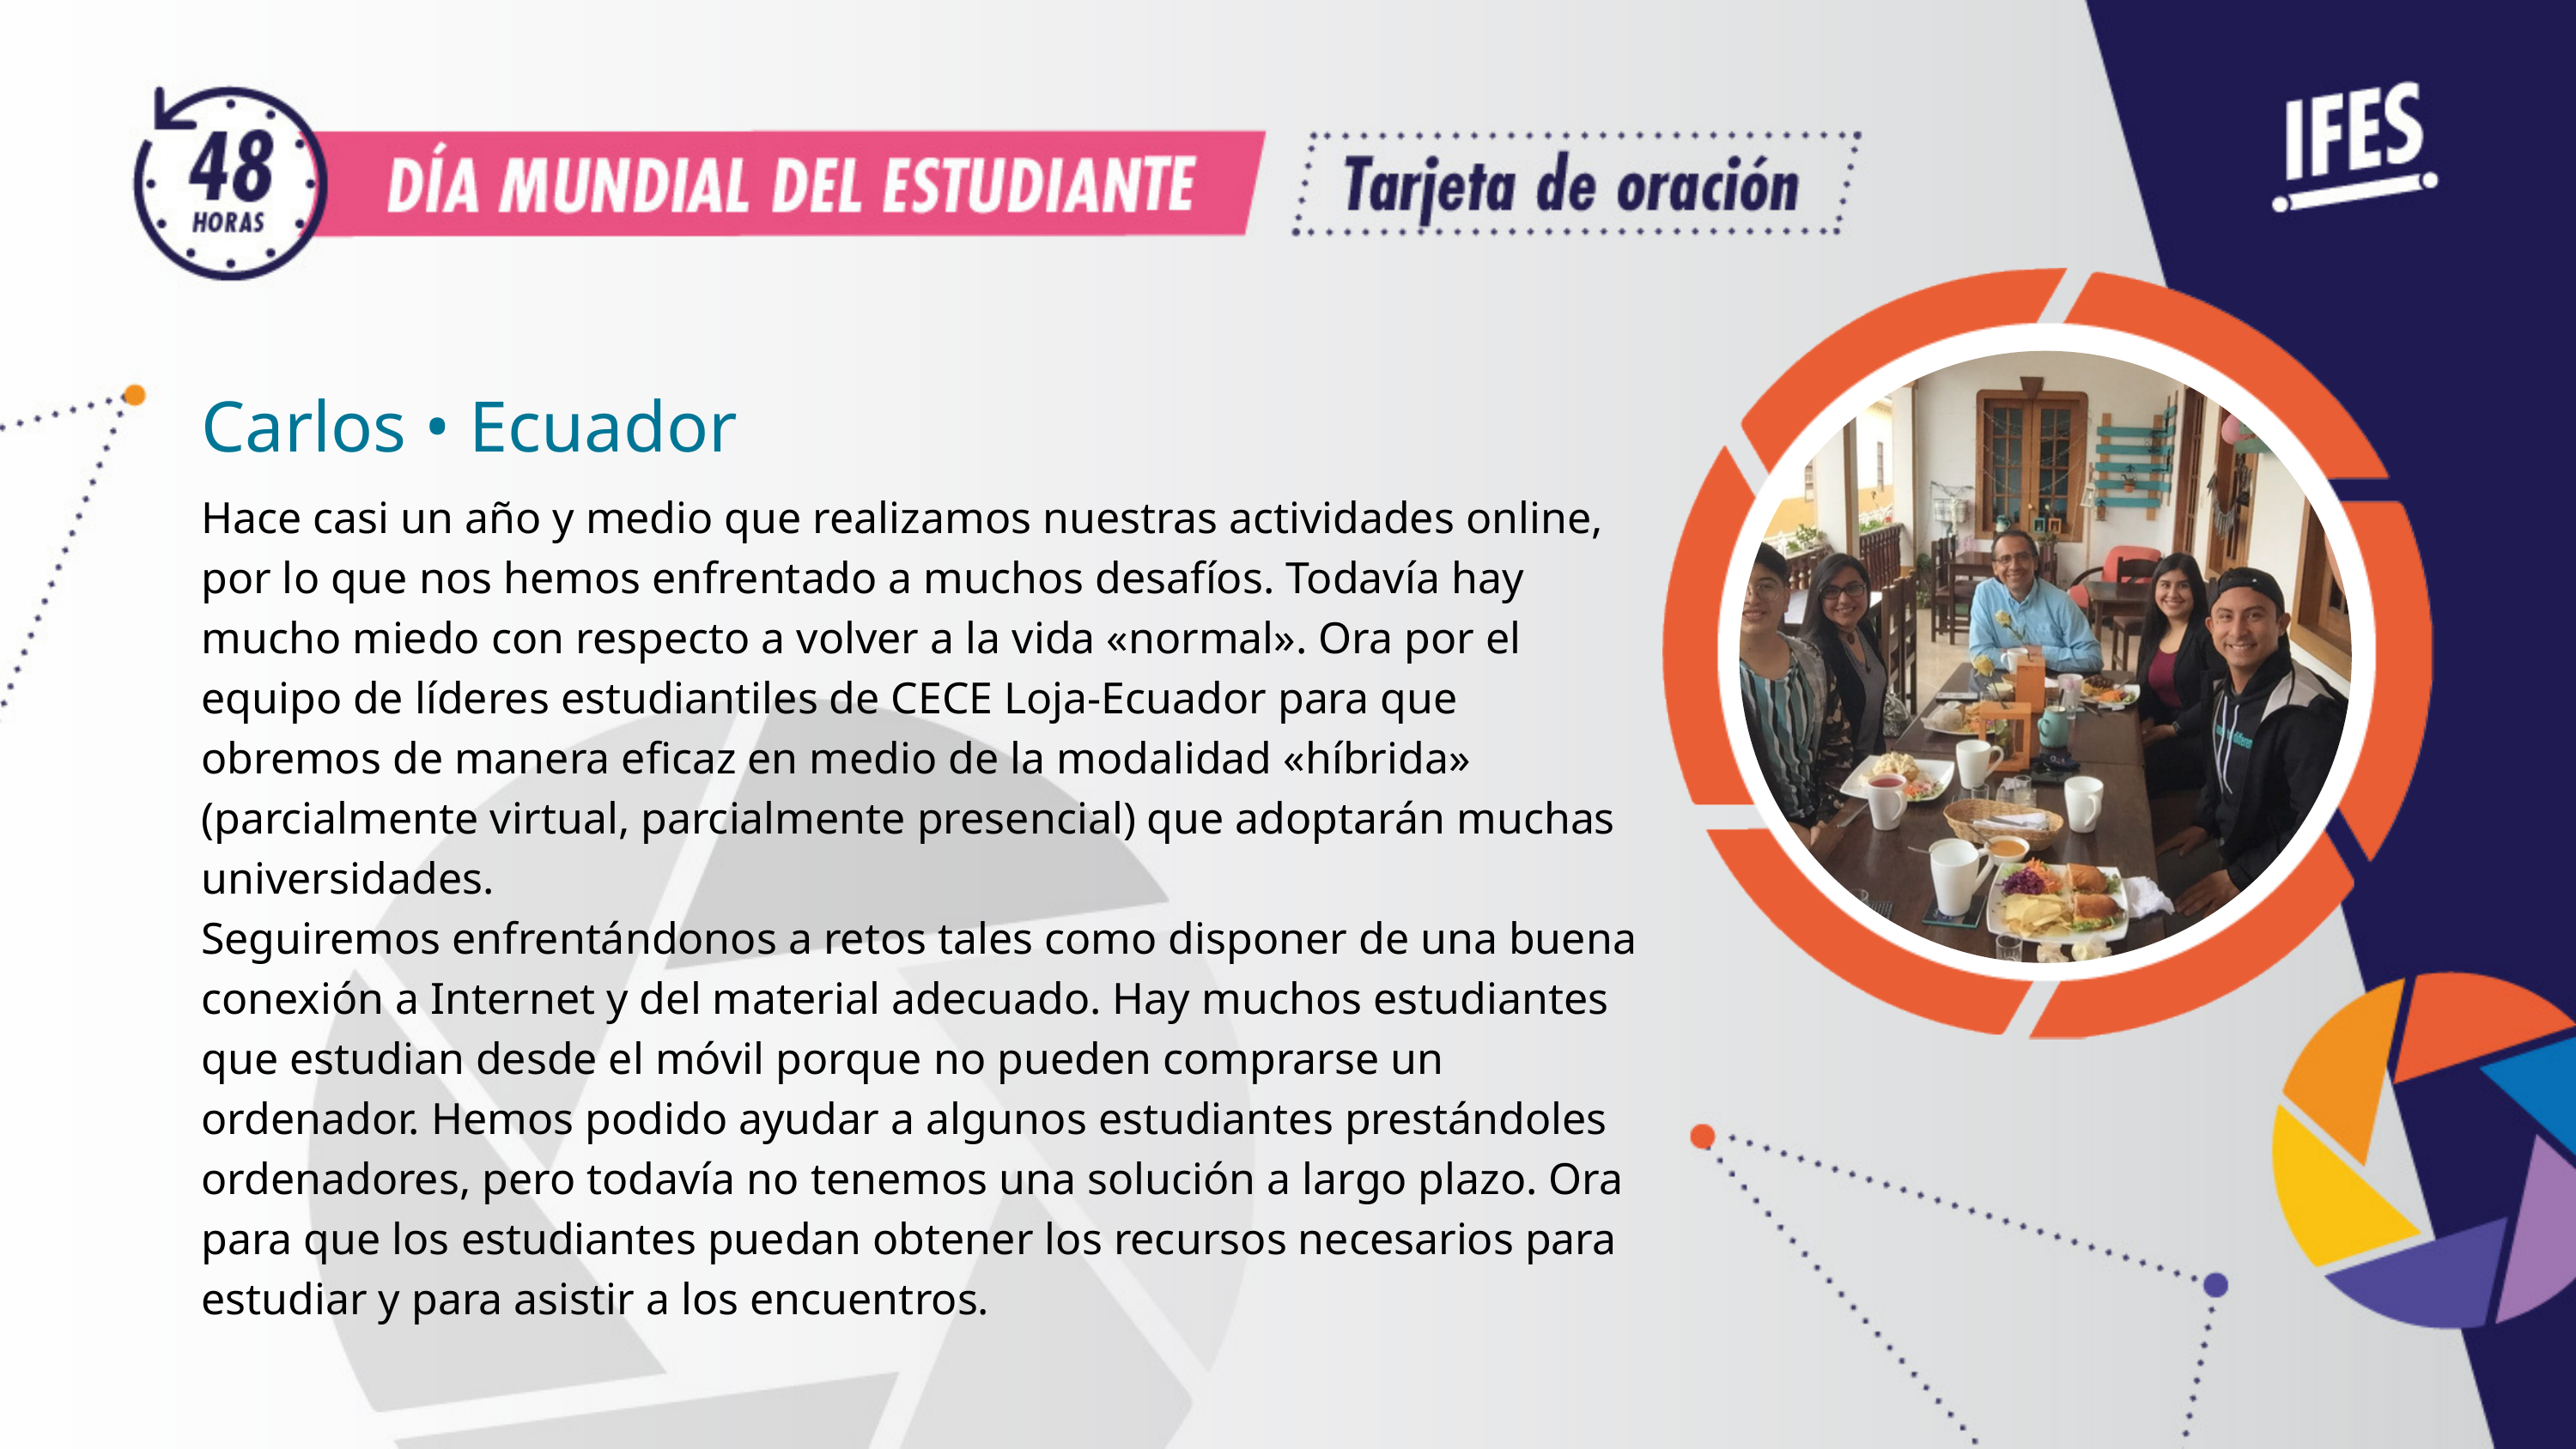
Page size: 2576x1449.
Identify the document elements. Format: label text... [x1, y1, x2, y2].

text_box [1739, 350, 2353, 964]
text_box Carlos • Ecuador [201, 368, 1466, 466]
text_box Hace casi un año y medio que realizamos nuestras actividades online, por lo que nos hemos enfrentado a muchos desafíos. Todavía hay mucho miedo con respecto a volver a la vida «normal». Ora por el equipo de líderes estudiantiles de CECE Loja-Ecuador para que obremos de manera eficaz en medio de la modalidad «híbrida» (parcialmente virtual, parcialmente presencial) que adoptarán muchas universidades. Seguiremos enfrentándonos a retos tales como disponer de una buena conexión a Internet y del material adecuado. Hay muchos estudiantes que estudian desde el móvil porque no pueden comprarse un ordenador. Hemos podido ayudar a algunos estudiantes prestándoles ordenadores, pero todavía no tenemos una solución a largo plazo. Ora para que los estudiantes puedan obtener los recursos necesarios para estudiar y para asistir a los encuentros. [201, 482, 1638, 1393]
picture [0, 0, 2576, 1449]
